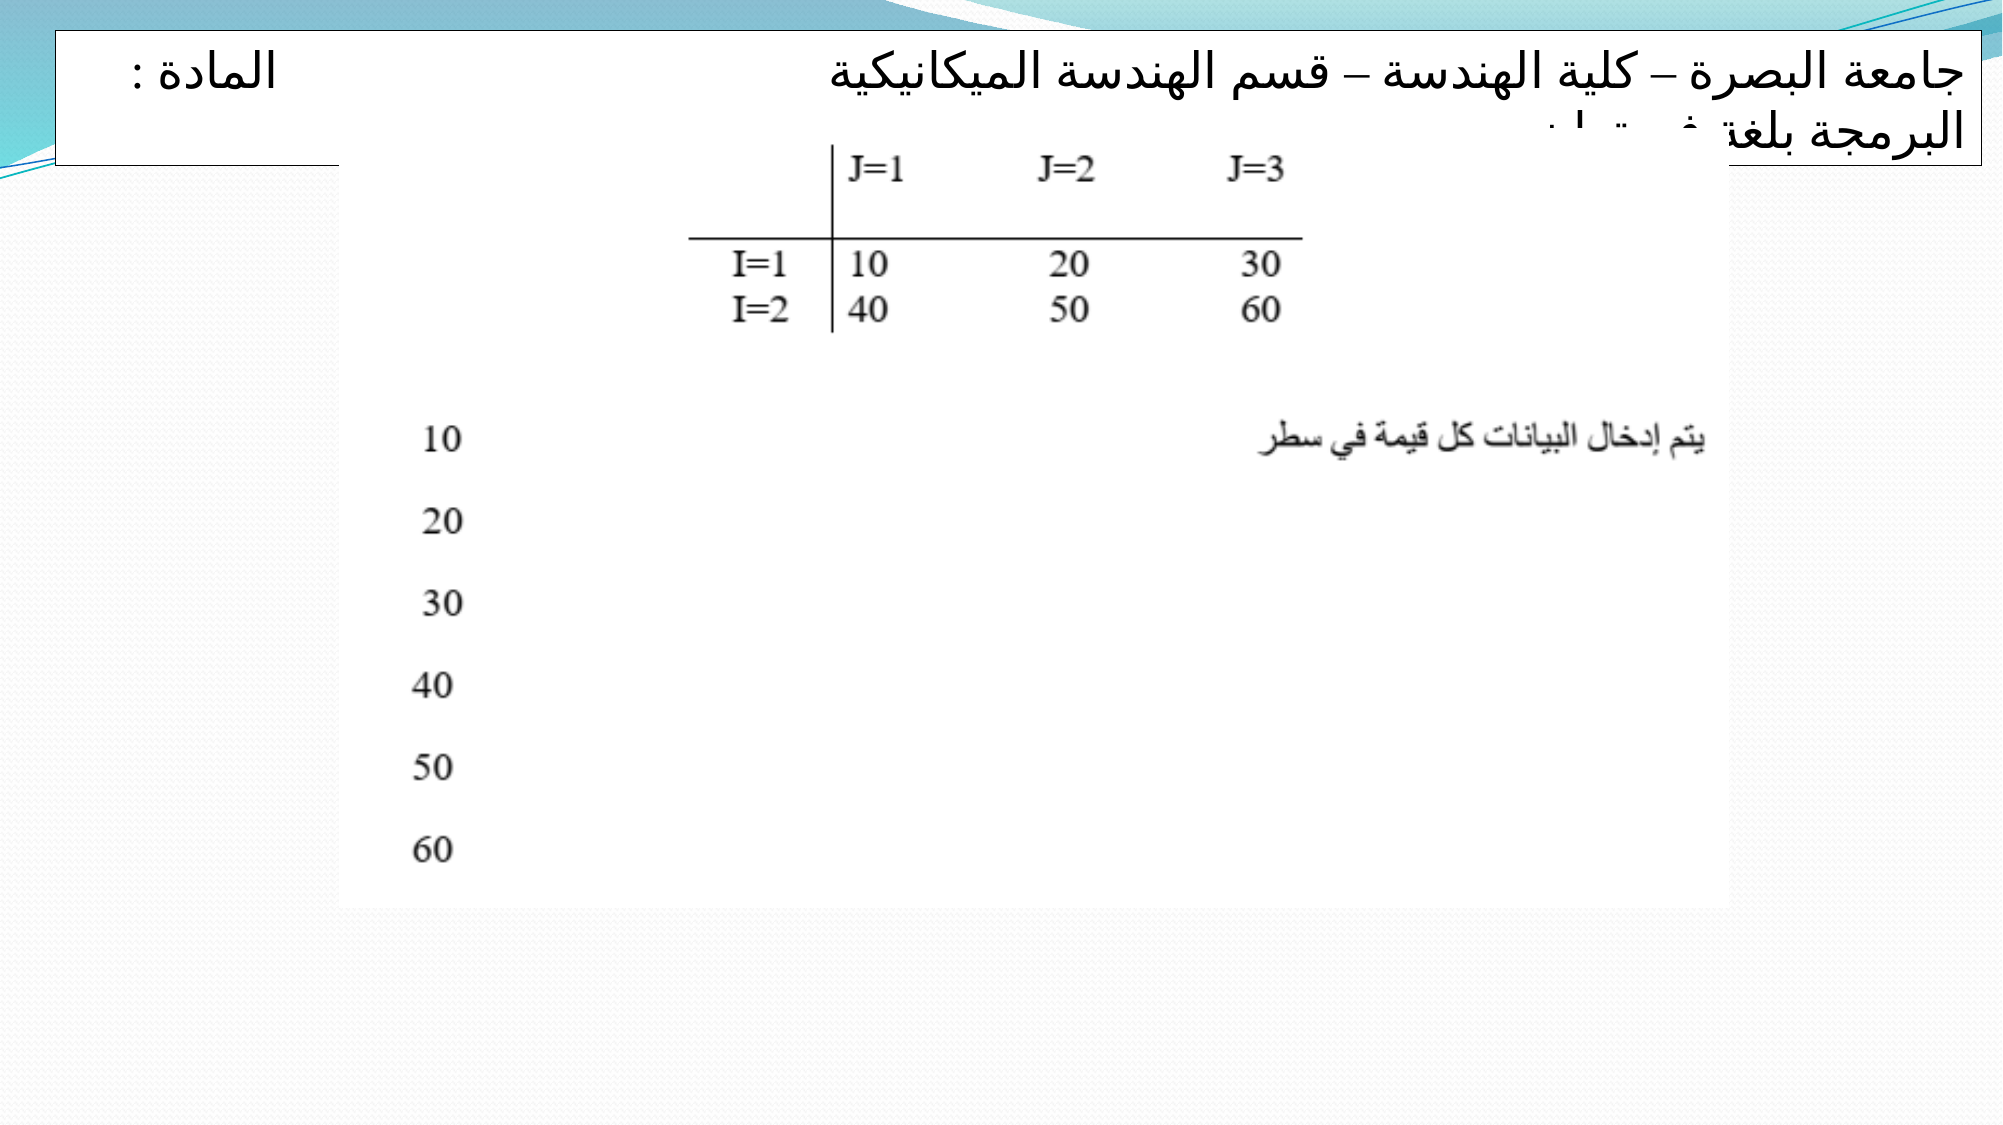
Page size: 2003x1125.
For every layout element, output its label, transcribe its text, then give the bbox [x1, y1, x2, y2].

text_box جامعة البصرة – كلية الهندسة – قسم الهندسة الميكانيكية المادة : البرمجة بلغة فورتران [55, 30, 1982, 166]
picture [339, 127, 1729, 908]
